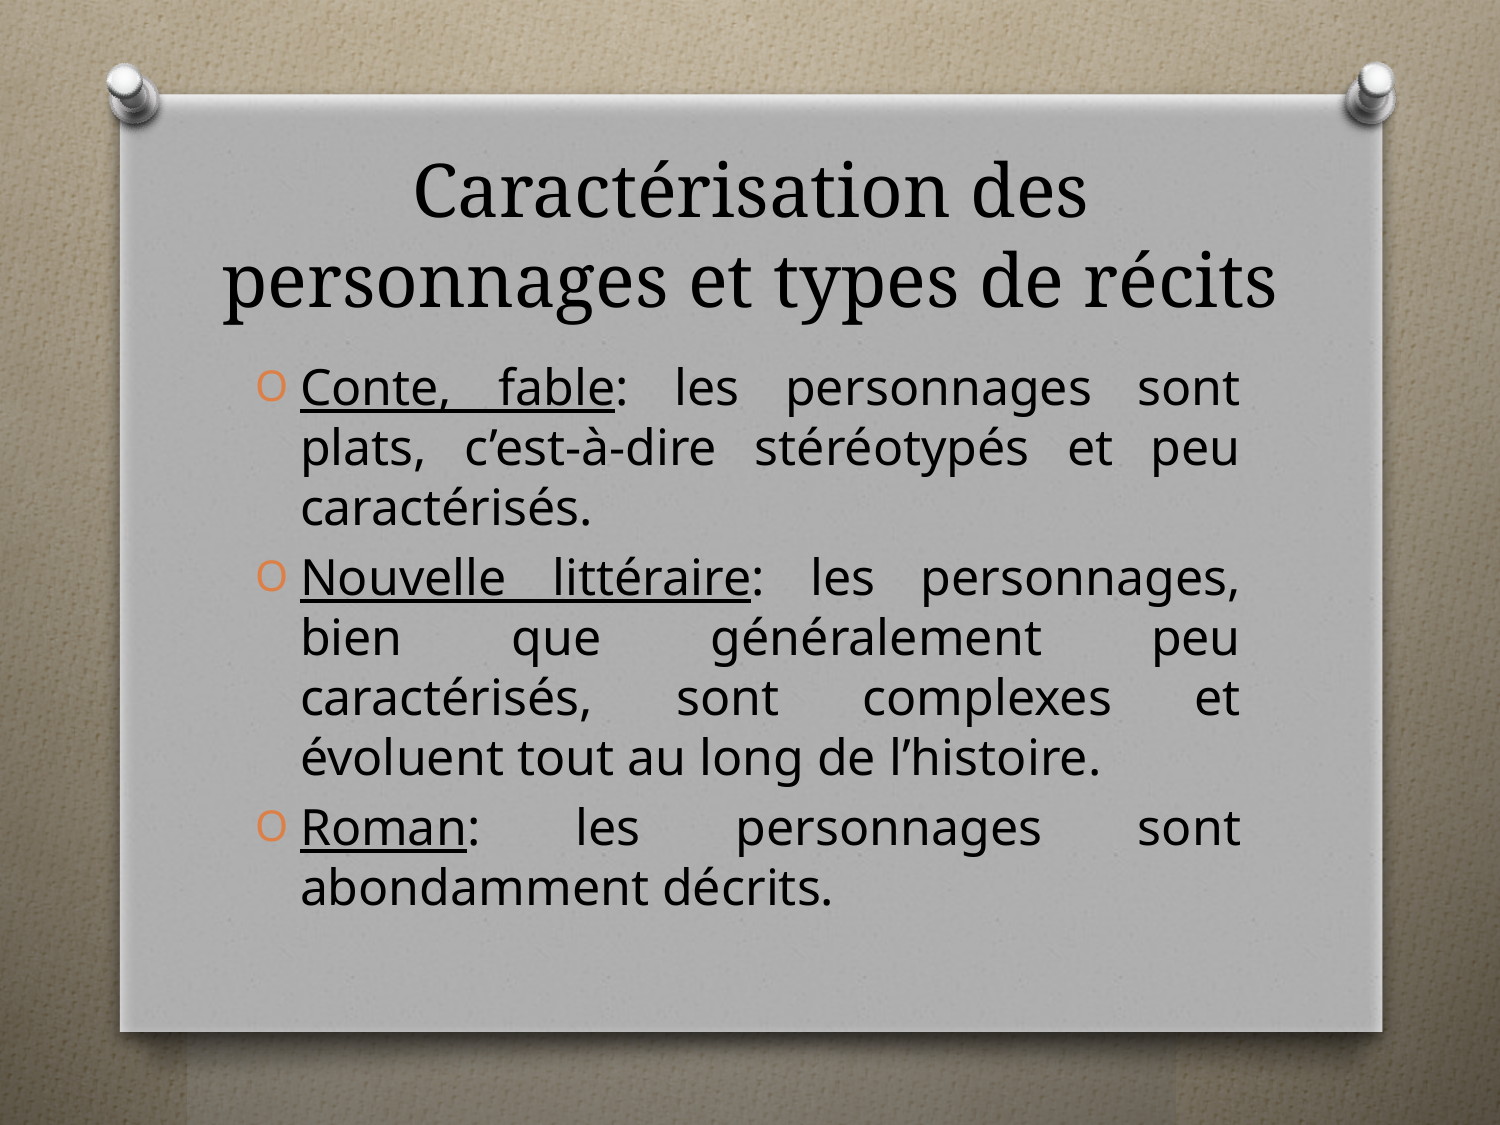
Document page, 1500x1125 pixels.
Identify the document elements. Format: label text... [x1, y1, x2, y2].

picture [75, 29, 198, 153]
title Caractérisation des personnages et types de récits [179, 134, 1323, 332]
list Conte, fable: les personnages sont plats, c’est-à-dire stéréotypés et peu caractérisés. Nouvelle littéraire: les personnages, bien que généralement peu caractérisés, sont complexes et évoluent tout au long de l’histoire. Roman: les personnages sont abondamment décrits. [240, 347, 1257, 939]
picture [1317, 35, 1439, 156]
